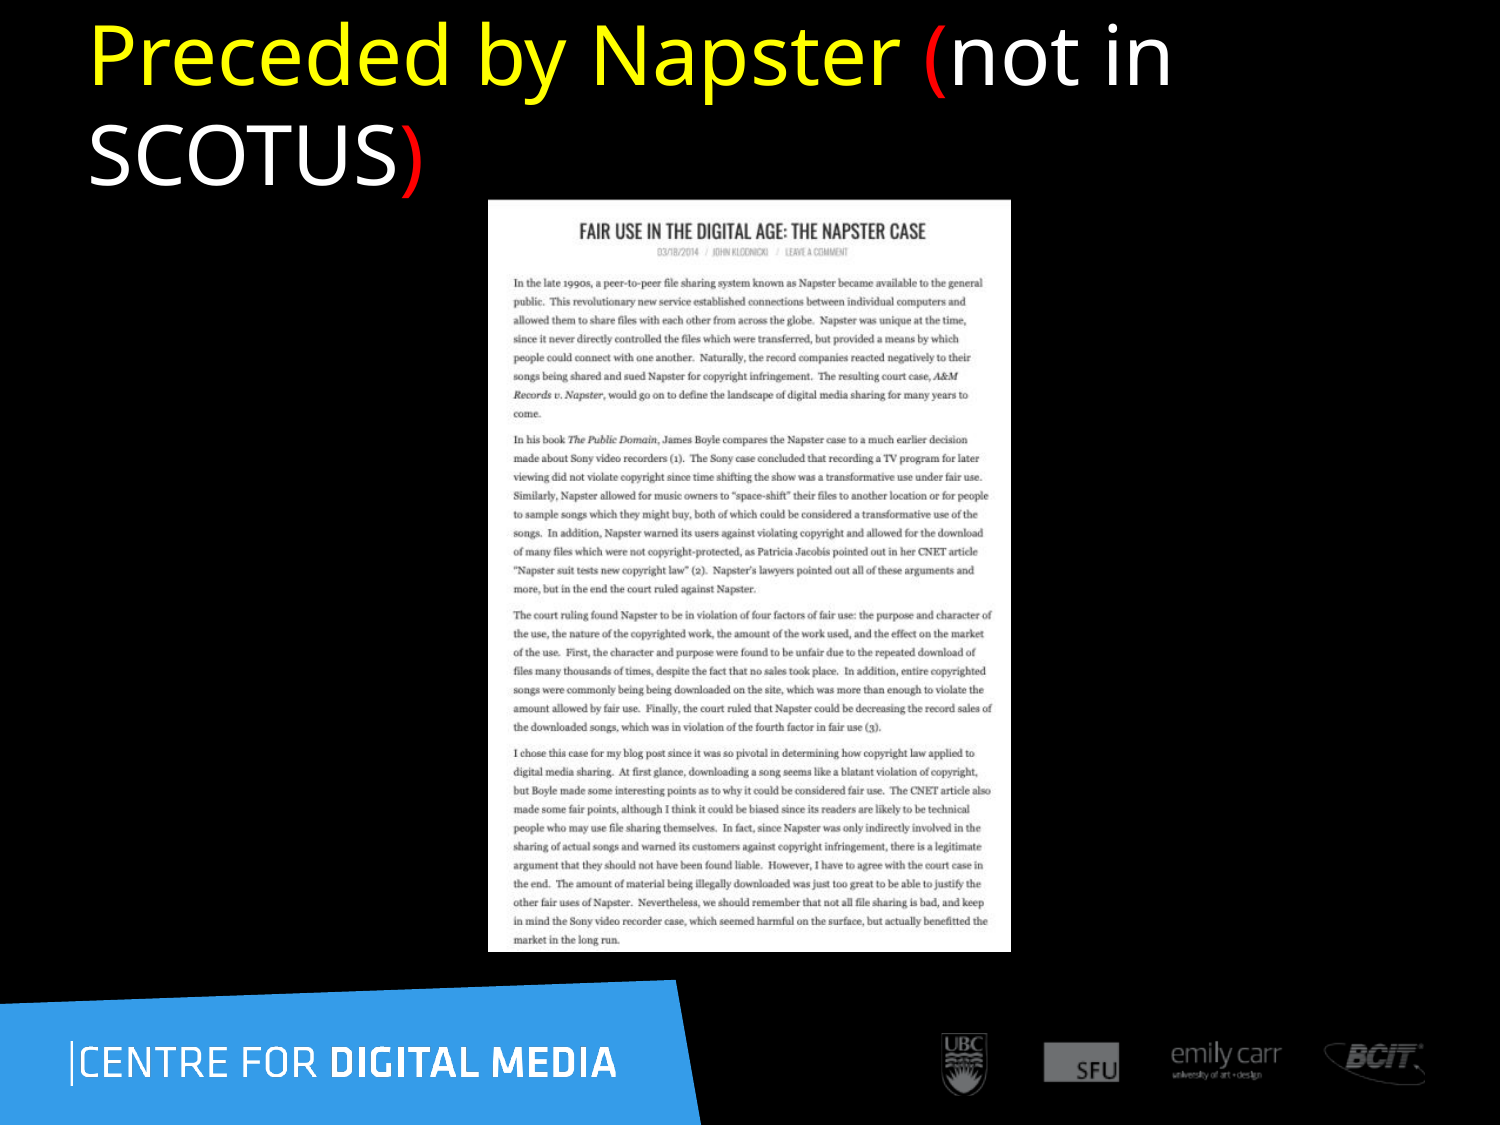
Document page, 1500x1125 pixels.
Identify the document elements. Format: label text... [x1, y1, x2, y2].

picture [488, 199, 1012, 952]
title Preceded by Napster (not in SCOTUS) [75, 19, 1425, 186]
